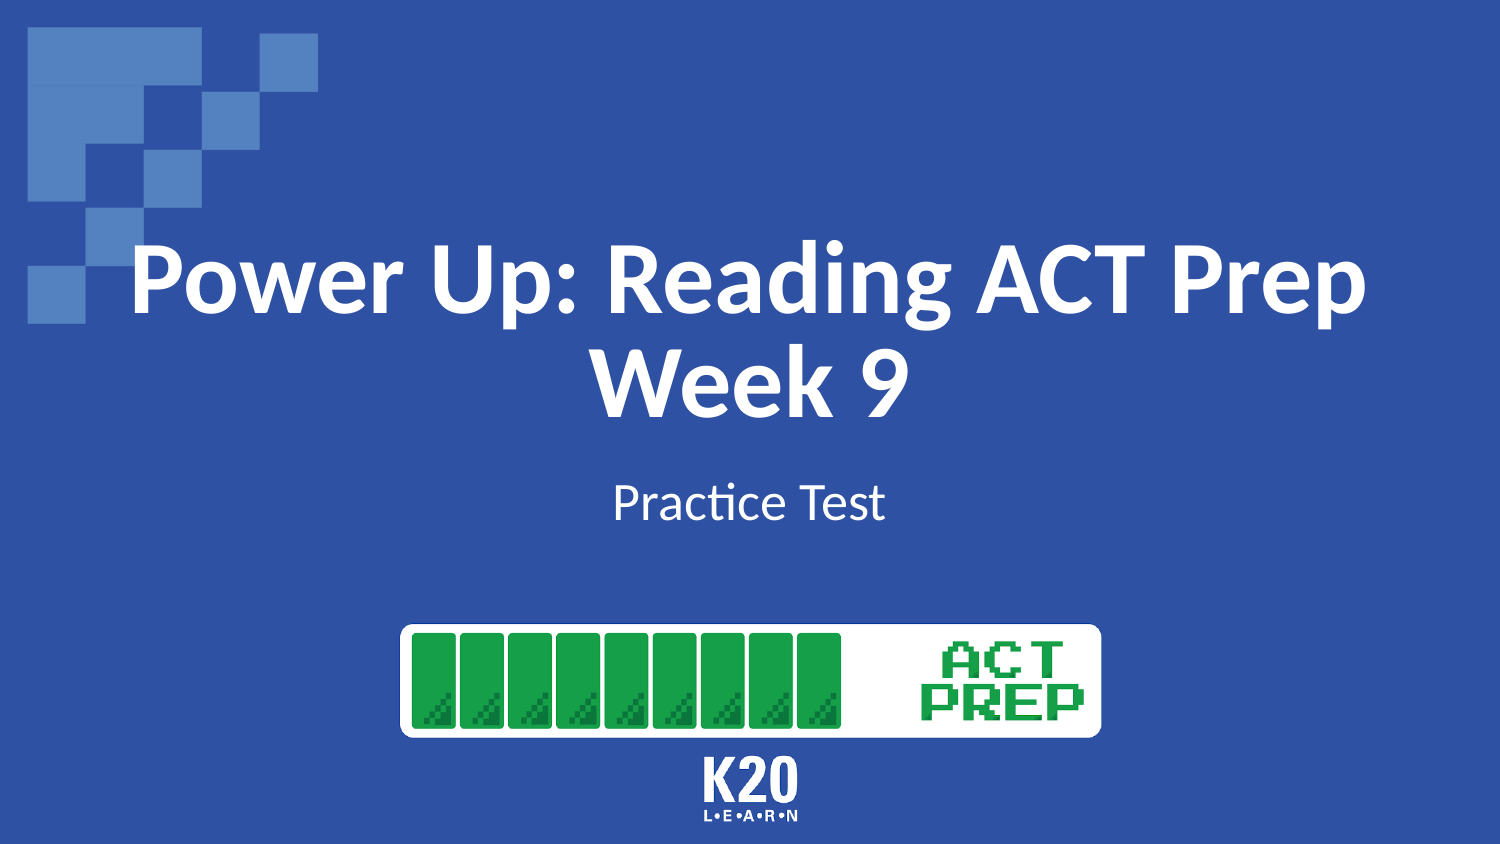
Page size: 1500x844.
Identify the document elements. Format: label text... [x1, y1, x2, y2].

subtitle Practice Test [51, 464, 1449, 595]
picture [0, 0, 1500, 844]
title Power Up: Reading ACT Prep Week 9 [51, 122, 1449, 459]
